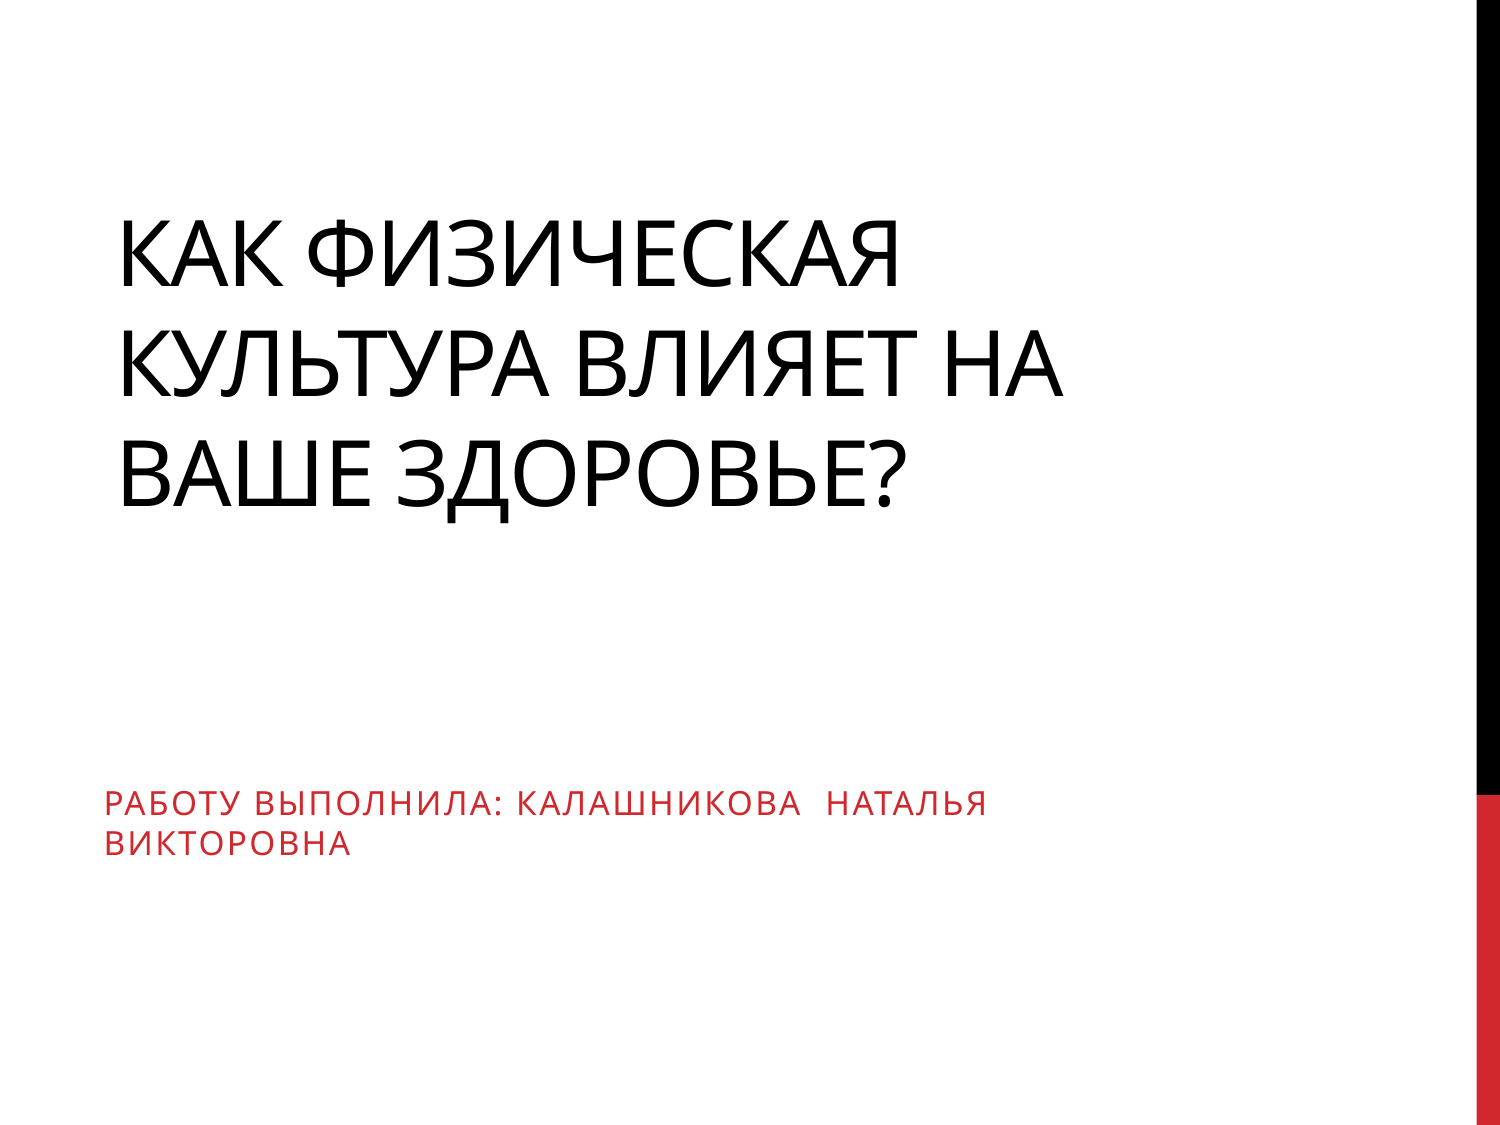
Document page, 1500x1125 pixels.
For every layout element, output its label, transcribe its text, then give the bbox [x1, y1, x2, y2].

title Как физическая культура влияет на ваше здоровье? [100, 278, 1320, 442]
subtitle Работу выполнила: калашникова Наталья Викторовна [88, 775, 1214, 926]
